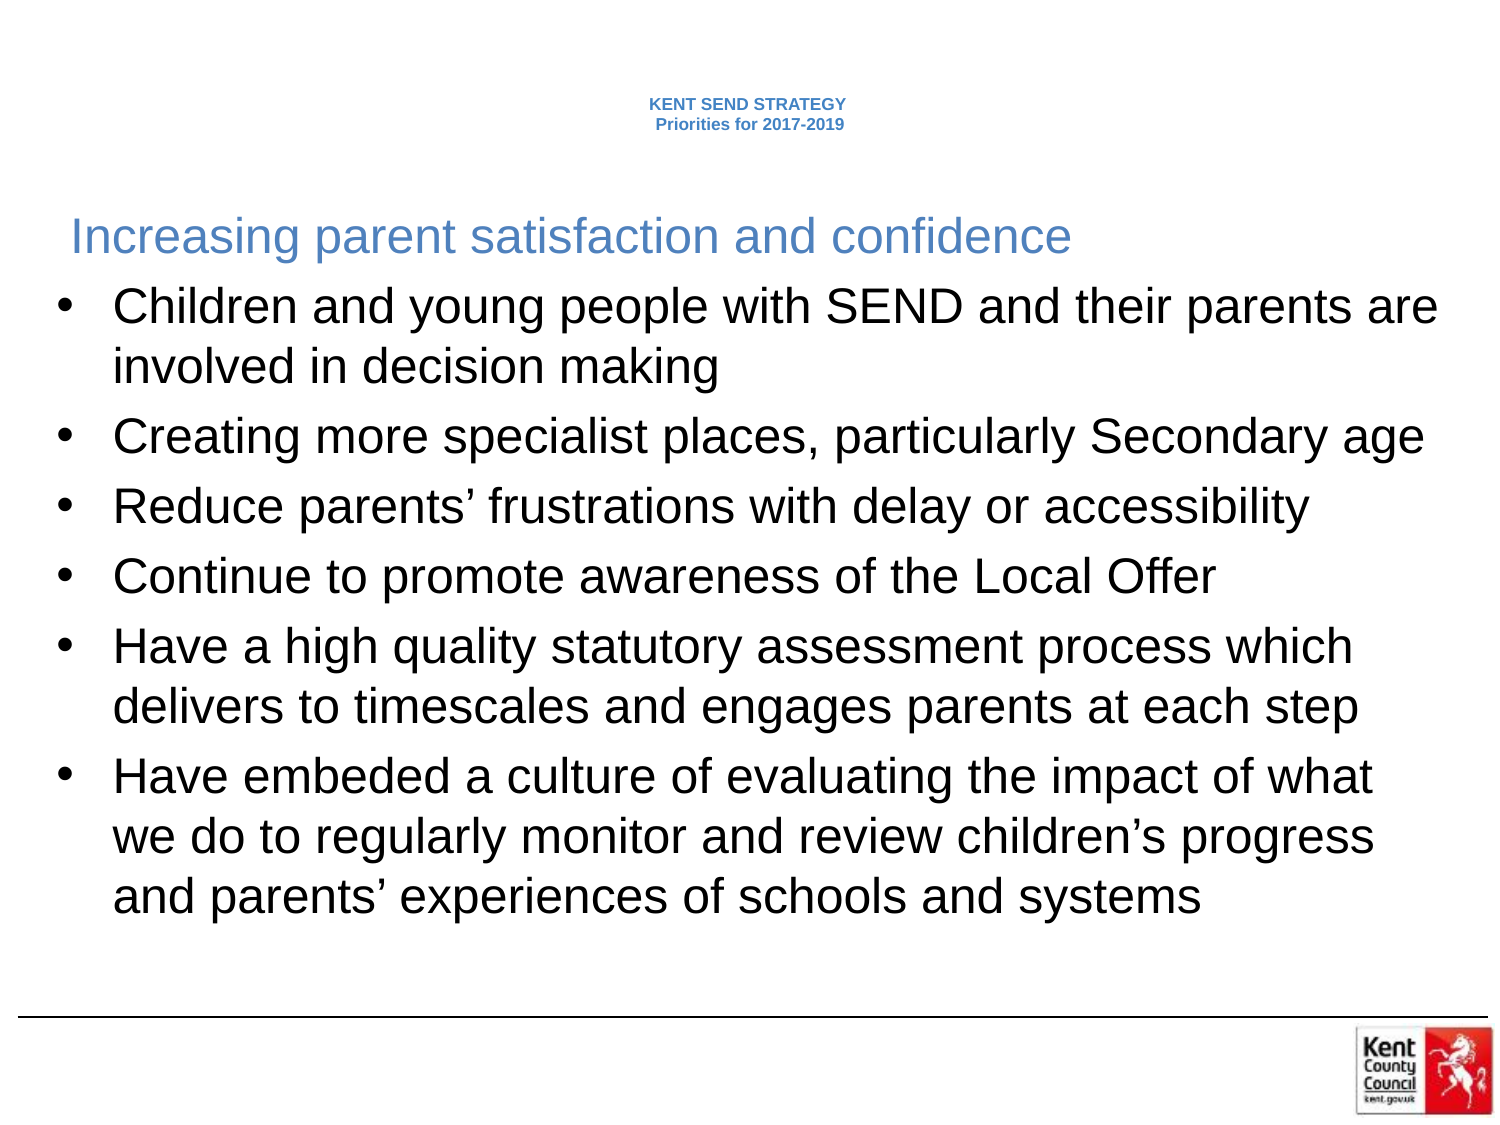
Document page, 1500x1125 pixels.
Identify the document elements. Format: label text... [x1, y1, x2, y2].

title KENT SEND STRATEGY Priorities for 2017-2019 [0, 42, 1500, 185]
picture [1353, 1023, 1495, 1118]
list Increasing parent satisfaction and confidence Children and young people with SEND and their parents are involved in decision making Creating more specialist places, particularly Secondary age Reduce parents’ frustrations with delay or accessibility Continue to promote awareness of the Local Offer Have a high quality statutory assessment process which delivers to timescales and engages parents at each step Have embeded a culture of evaluating the impact of what we do to regularly monitor and review children’s progress and parents’ experiences of schools and systems [41, 196, 1459, 1006]
